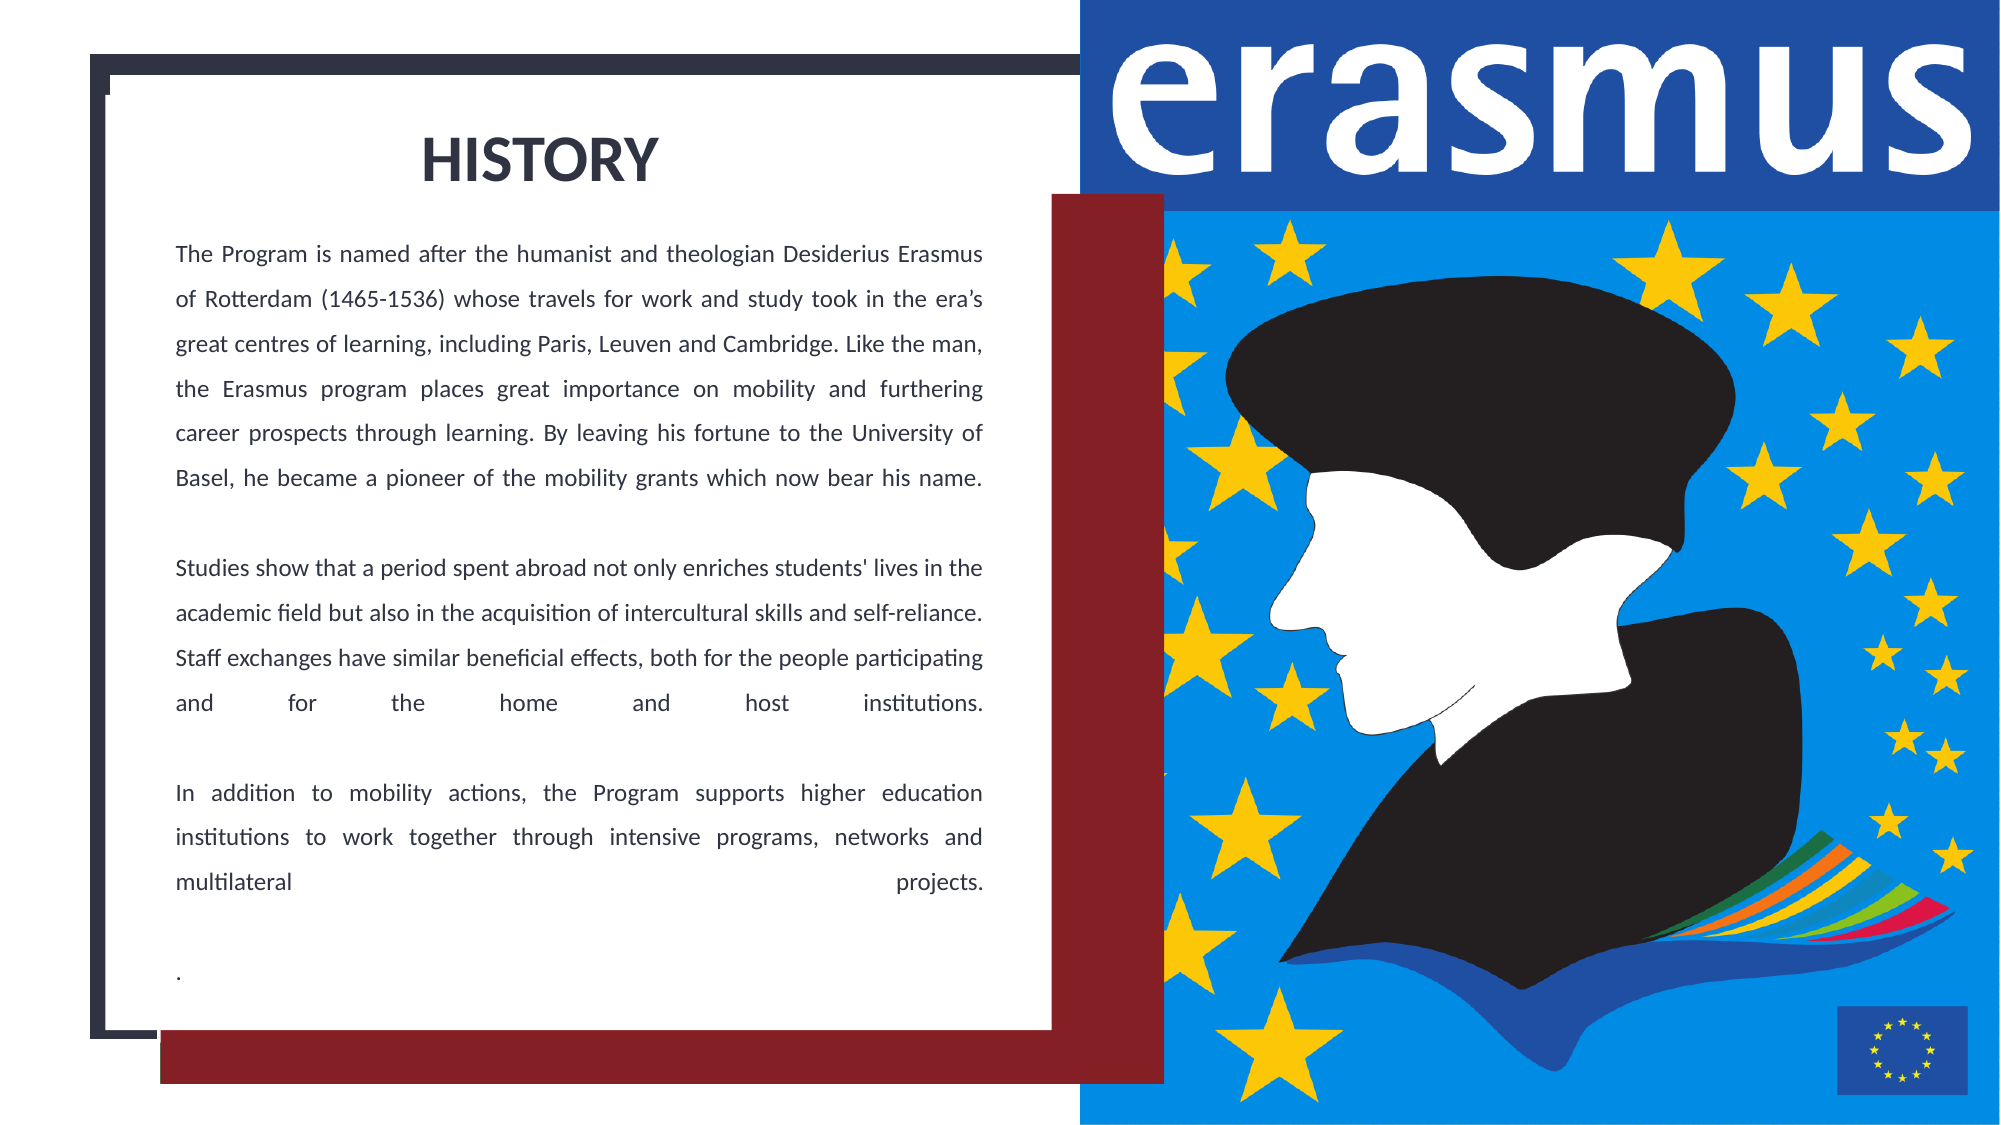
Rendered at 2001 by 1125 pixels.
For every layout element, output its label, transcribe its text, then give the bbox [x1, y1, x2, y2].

list The Program is named after the humanist and theologian Desiderius Erasmus of Rotterdam (1465-1536) whose travels for work and study took in the era’s great centres of learning, including Paris, Leuven and Cambridge. Like the man, the Erasmus program places great importance on mobility and furthering career prospects through learning. By leaving his fortune to the University of Basel, he became a pioneer of the mobility grants which now bear his name. Studies show that a period spent abroad not only enriches students' lives in the academic field but also in the acquisition of intercultural skills and self-reliance. Staff exchanges have similar beneficial effects, both for the people participating and for the home and host institutions. In addition to mobility actions, the Program supports higher education institutions to work together through intensive programs, networks and multilateral projects. . [160, 214, 1000, 975]
title History [134, 106, 977, 204]
text_box [104, 94, 1053, 1031]
text_box 2 + [160, 193, 1080, 1085]
picture [1080, 0, 2000, 1125]
